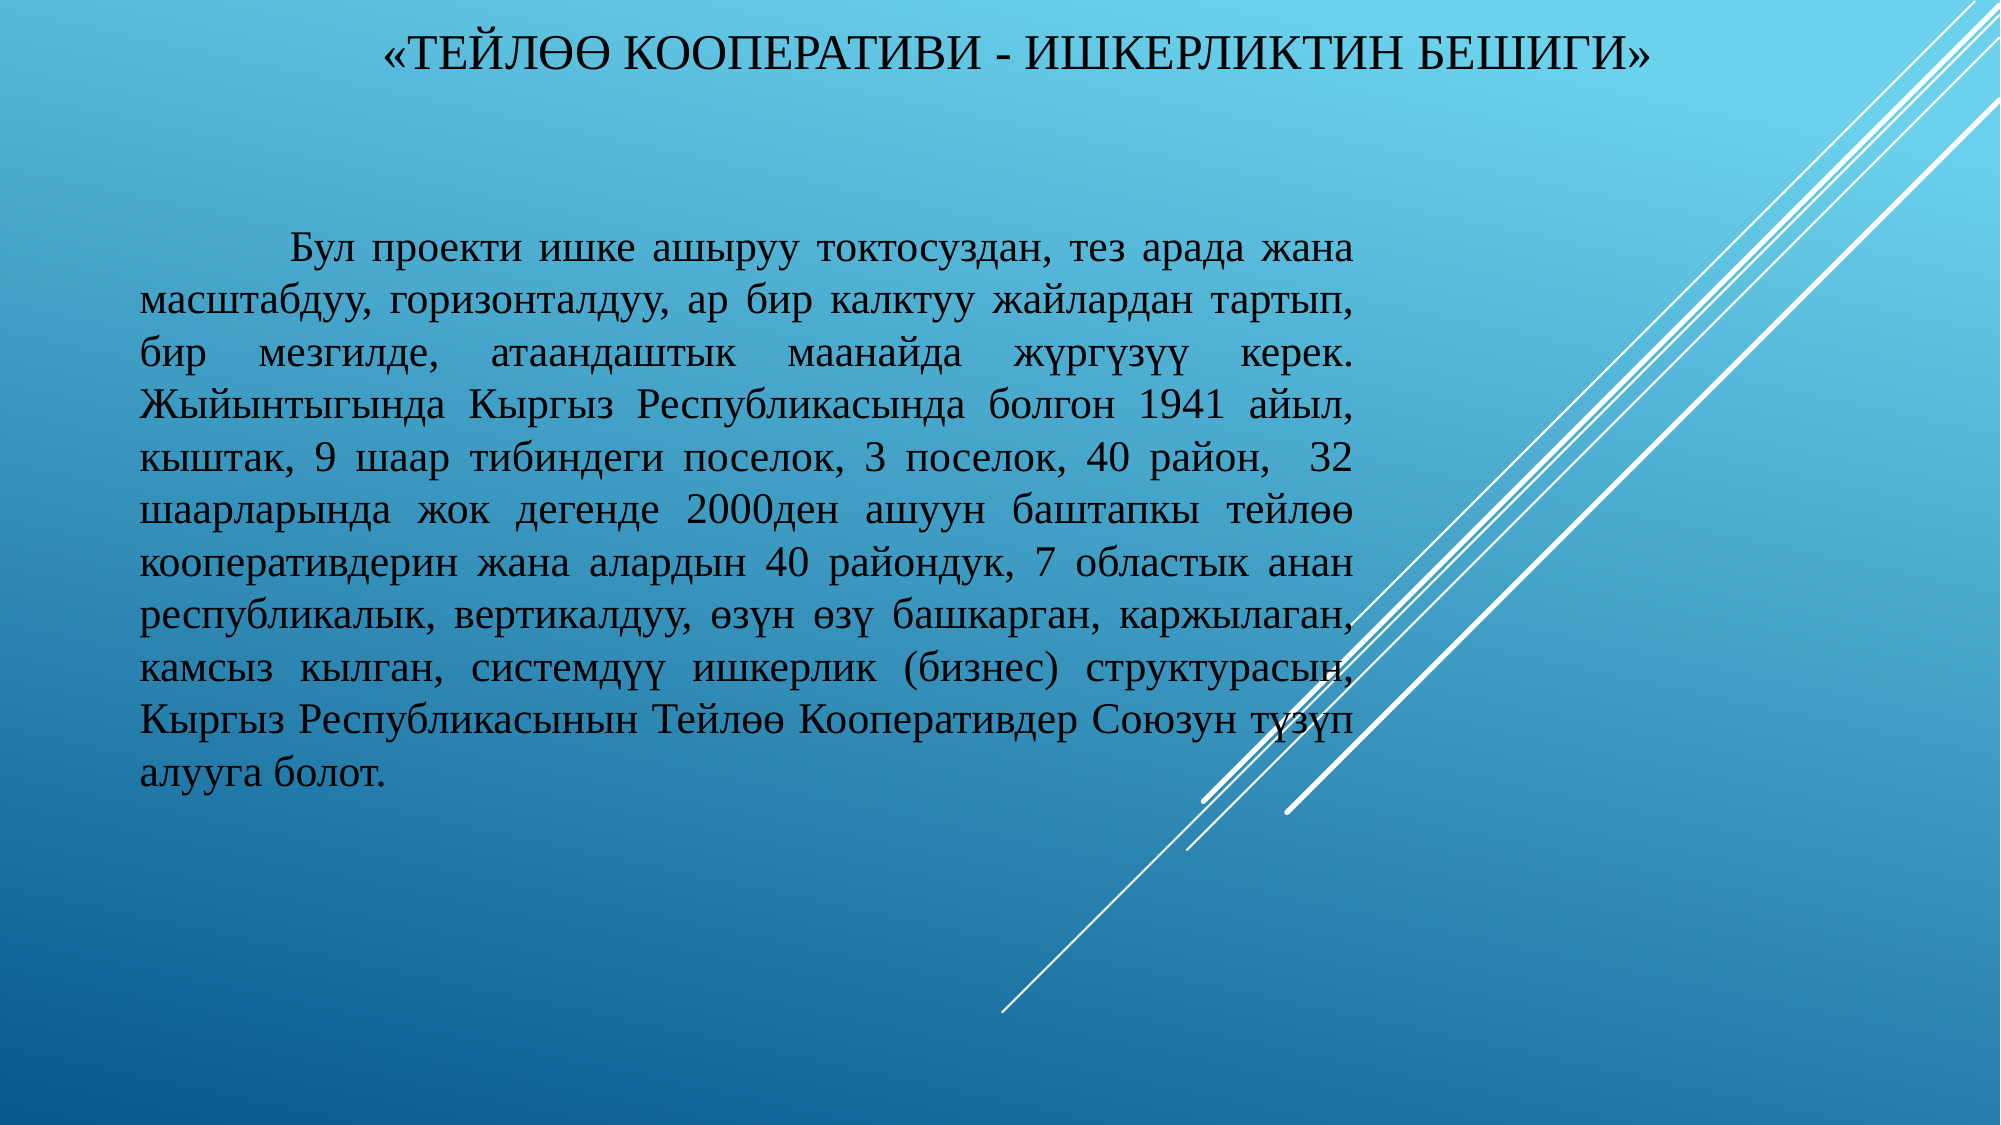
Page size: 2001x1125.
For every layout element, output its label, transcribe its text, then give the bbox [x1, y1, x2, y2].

title «Тейлөө кооперативи - ишкерликтин бешиги» [367, 0, 1702, 88]
subtitle Бул проекти ишке ашыруу токтосуздан, тез арада жана масштабдуу, горизонталдуу, ар бир калктуу жайлардан тартып, бир мезгилде, атаандаштык маанайда жүргүзүү керек. Жыйынтыгында Кыргыз Республикасында болгон 1941 айыл, кыштак, 9 шаар тибиндеги поселок, 3 поселок, 40 район, 32 шаарларында жок дегенде 2000ден ашуун баштапкы тейлөө кооперативдерин жана алардын 40 райондук, 7 областык анан республикалык, вертикалдуу, өзүн өзү башкарган, каржылаган, камсыз кылган, системдүү ишкерлик (бизнес) структурасын, Кыргыз Республикасынын Тейлөө Кооперативдер Союзун түзүп алууга болот. [124, 209, 1370, 972]
